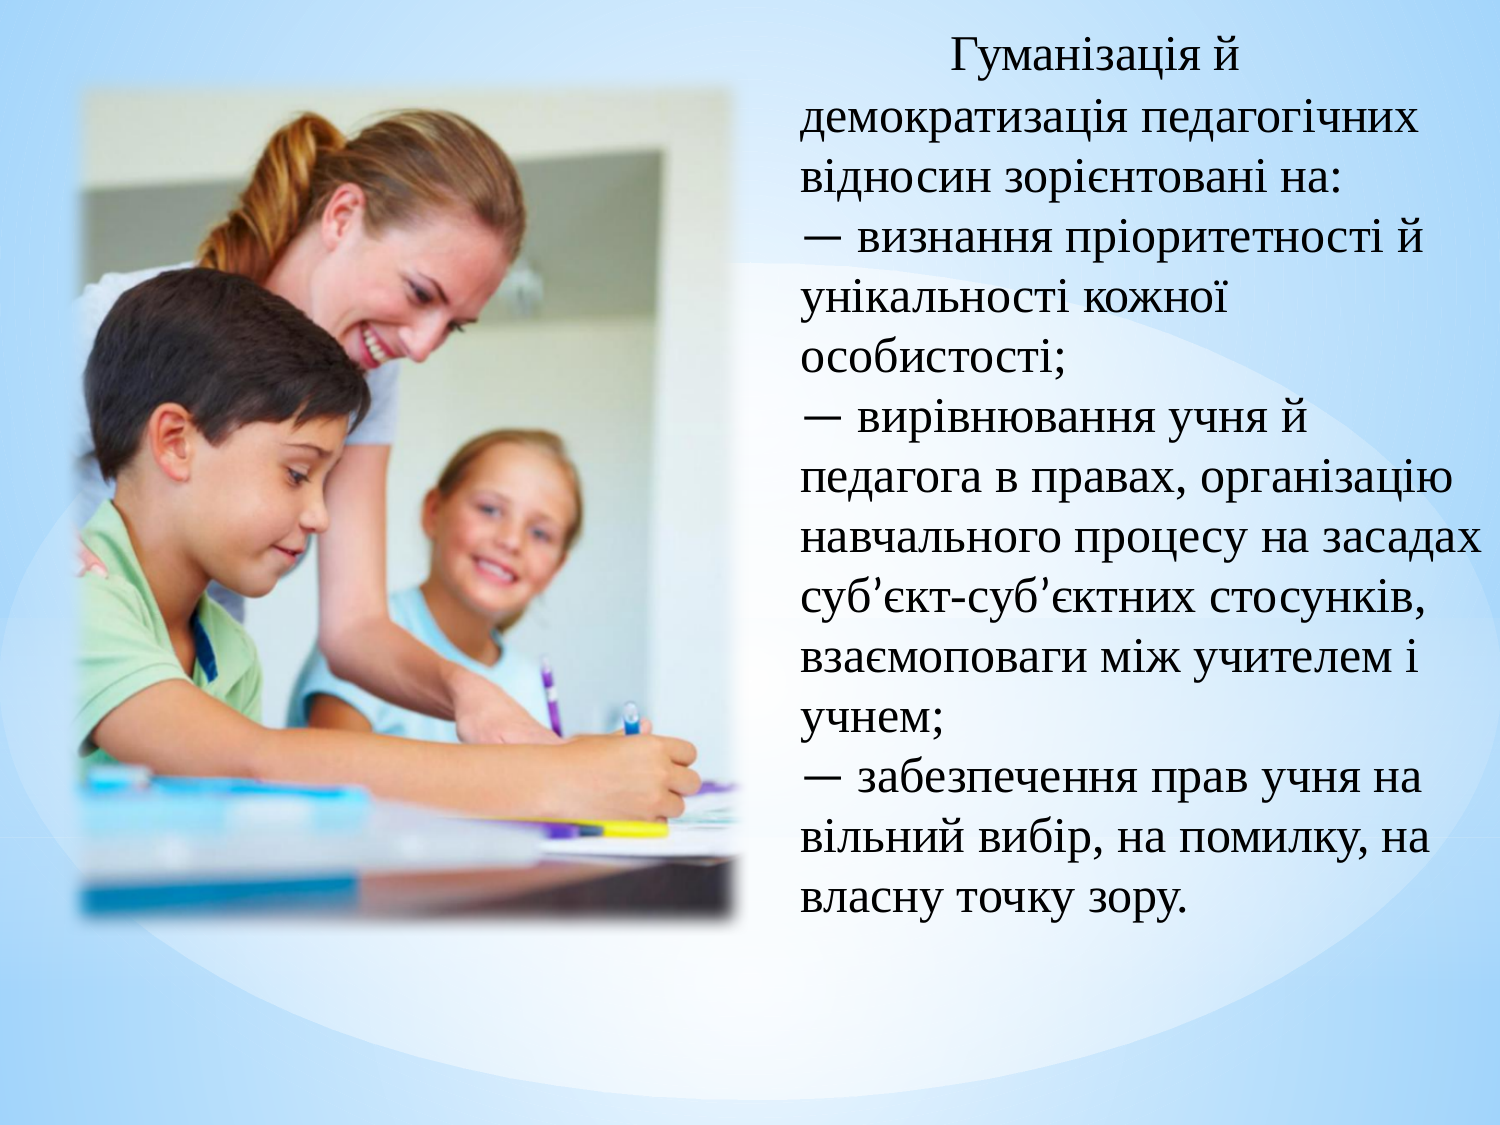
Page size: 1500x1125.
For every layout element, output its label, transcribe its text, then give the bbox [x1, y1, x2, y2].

picture [64, 70, 751, 938]
text_box Гуманізація й демократизація педагогічних відносин зорієнтовані на: — визнання пріоритетності й унікальності кожної особистості; — вирівнювання учня й педагога в правах, організацію навчального процесу на засадах суб’єкт-суб’єктних стосунків, взаємоповаги між учителем і учнем; — забезпечення прав учня на вільний вибір, на помилку, на власну точку зору. [785, 4, 1500, 930]
